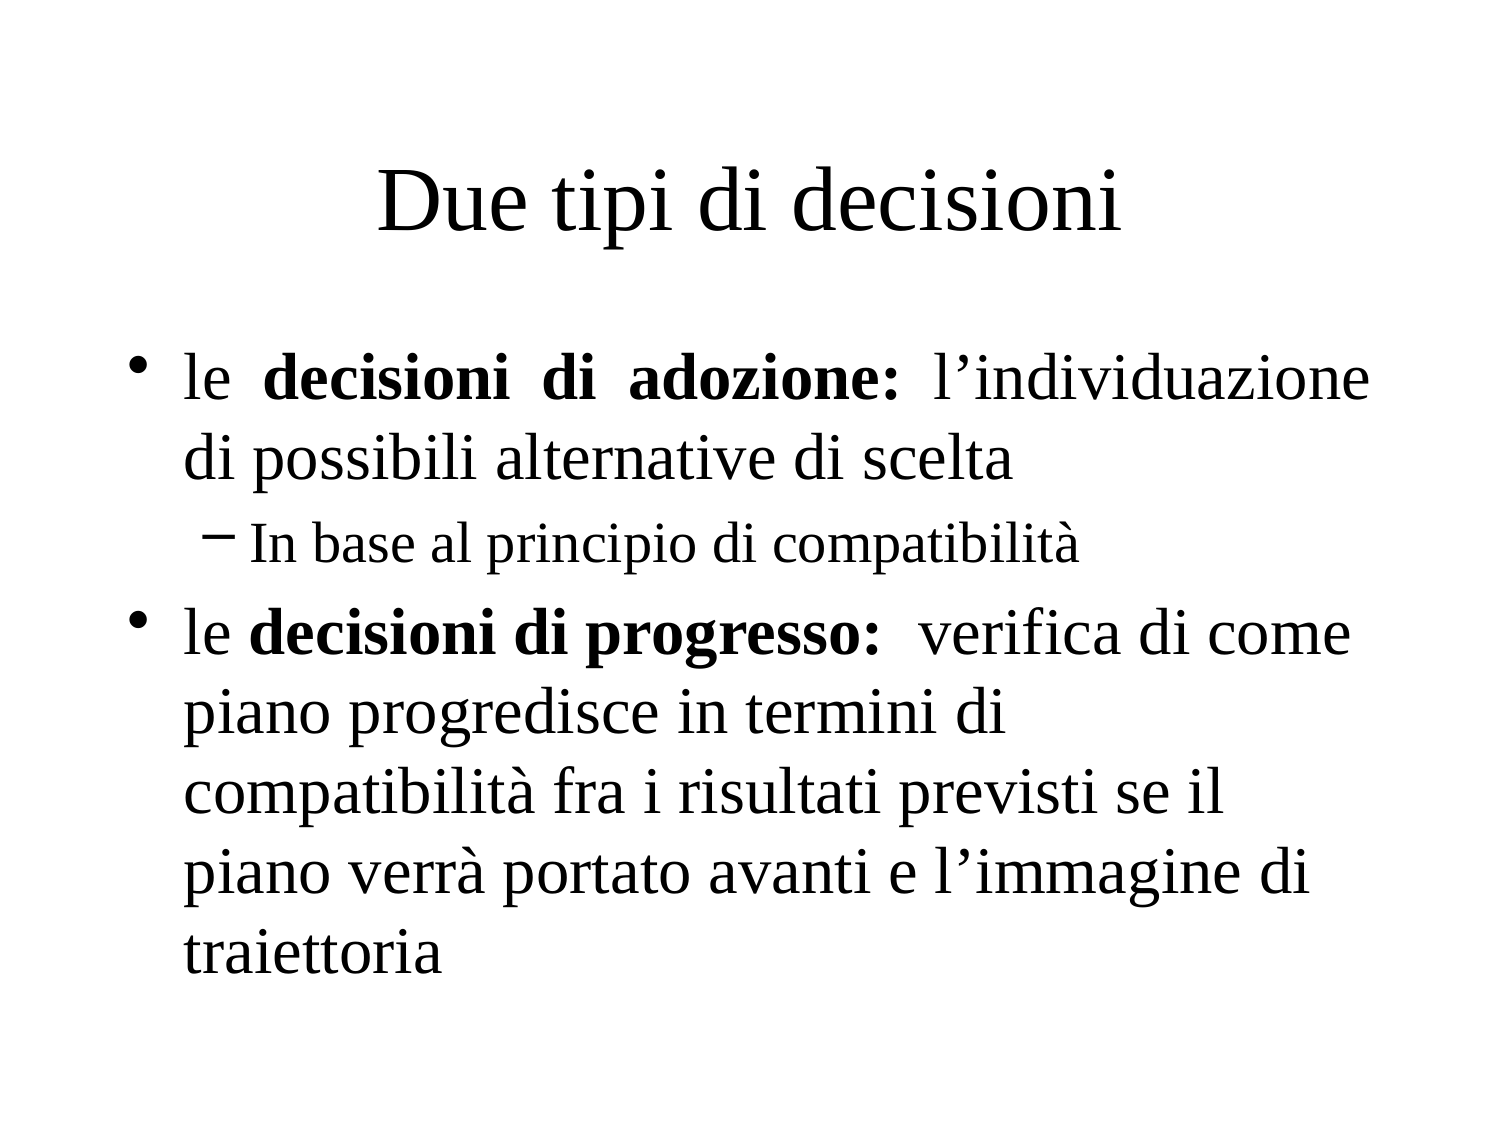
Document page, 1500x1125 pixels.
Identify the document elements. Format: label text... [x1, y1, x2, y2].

title Due tipi di decisioni [112, 99, 1388, 288]
list le decisioni di adozione: l’individuazione di possibili alternative di scelta In base al principio di compatibilità le decisioni di progresso: verifica di come piano progredisce in termini di compatibilità fra i risultati previsti se il piano verrà portato avanti e l’immagine di traiettoria [112, 324, 1388, 1001]
